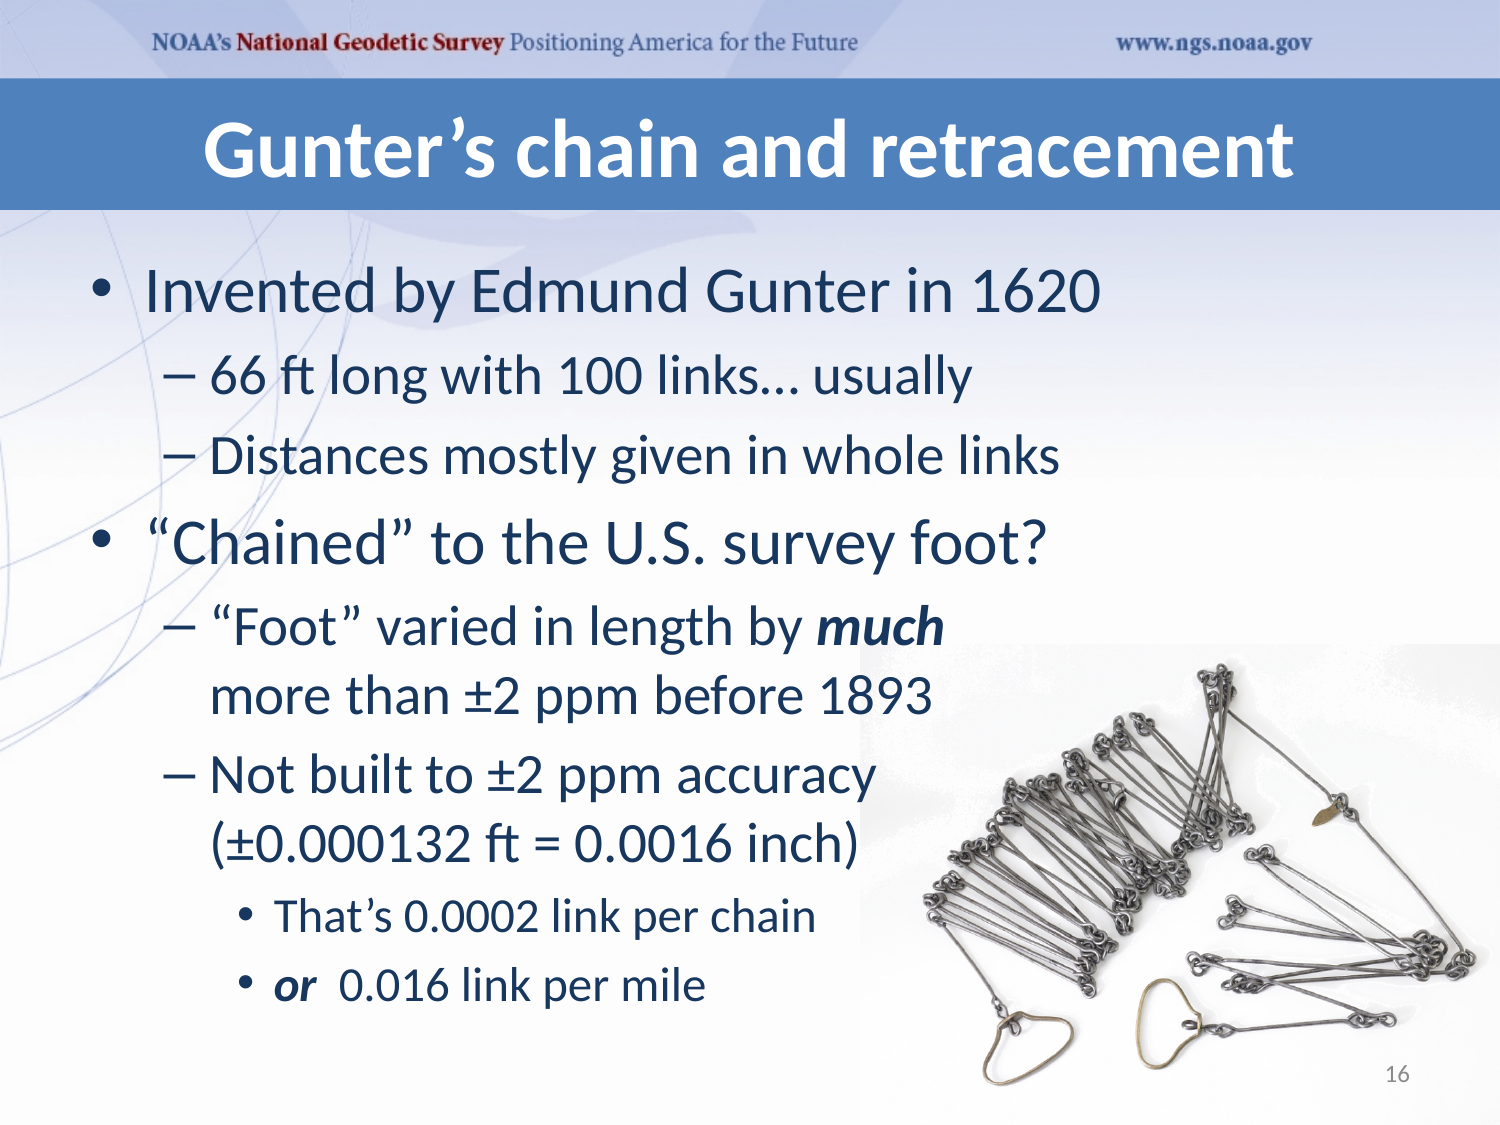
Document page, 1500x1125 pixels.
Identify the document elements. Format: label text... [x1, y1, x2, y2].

picture [0, 211, 1500, 1125]
list Invented by Edmund Gunter in 1620 66 ft long with 100 links… usually Distances mostly given in whole links “Chained” to the U.S. survey foot? “Foot” varied in length by much more than ±2 ppm before 1893 Not built to ±2 ppm accuracy (±0.000132 ft = 0.0016 inch) That’s 0.0002 link per chain or 0.016 link per mile [74, 239, 1500, 1021]
picture [0, 0, 1500, 78]
title Gunter’s chain and retracement [0, 78, 1500, 211]
